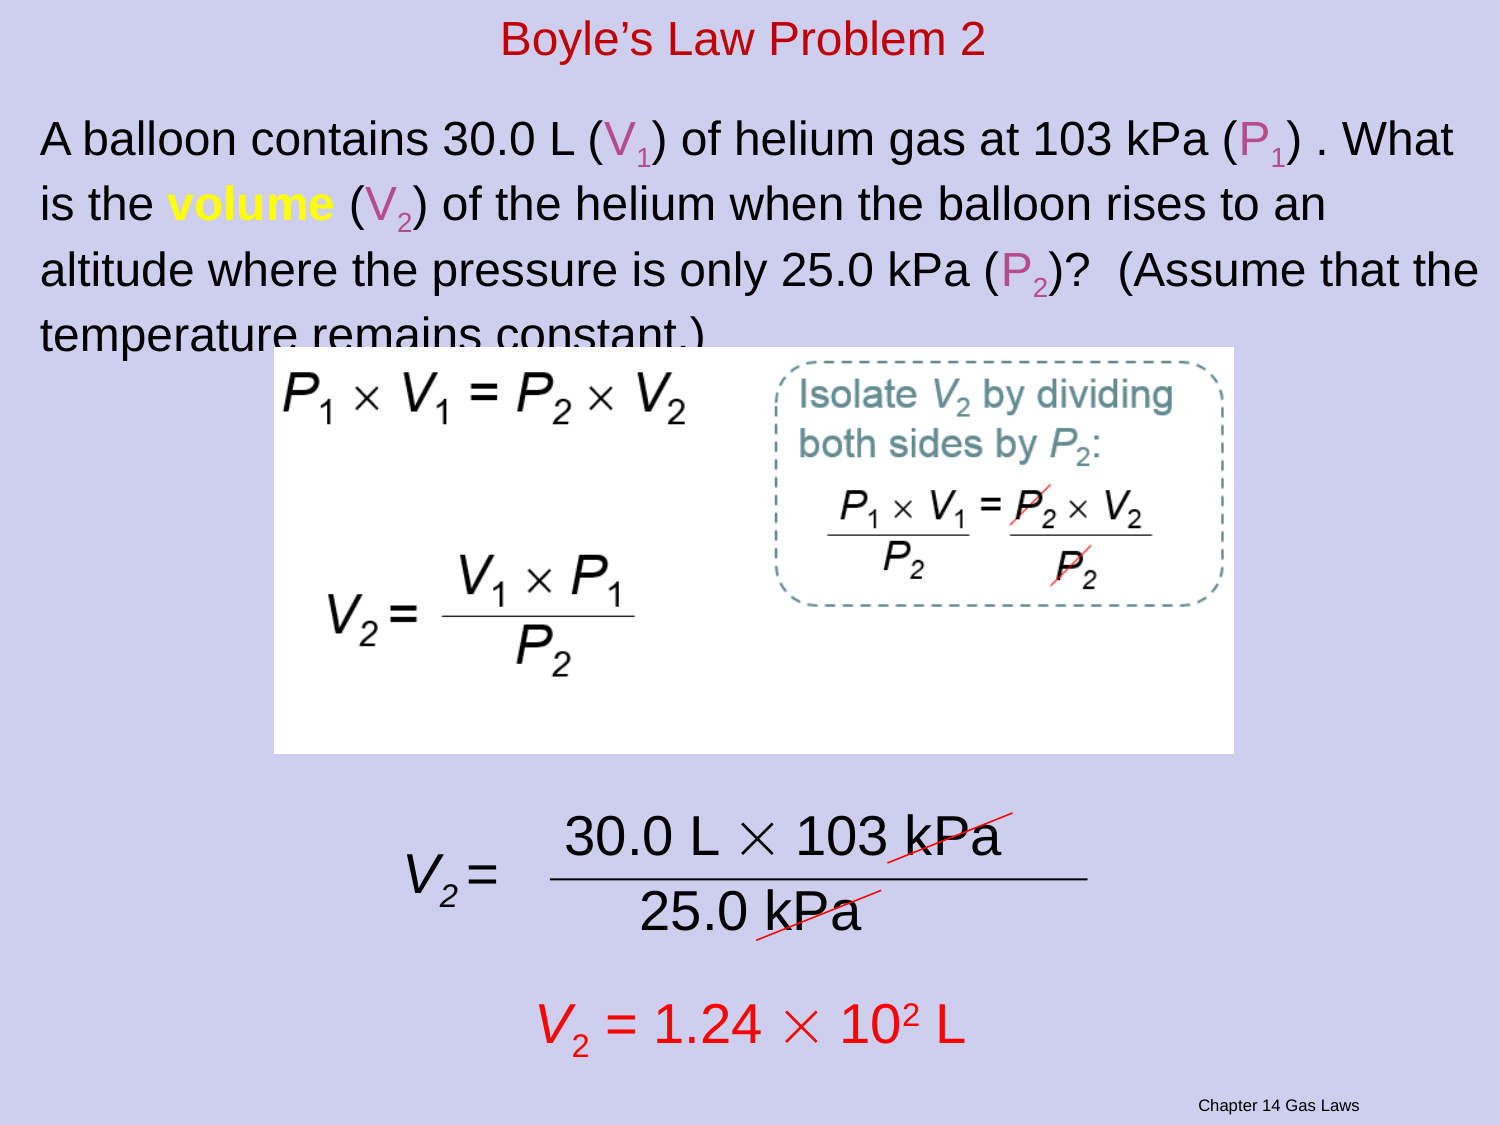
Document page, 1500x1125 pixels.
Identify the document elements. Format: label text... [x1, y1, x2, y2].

picture [274, 347, 1234, 755]
text_box V2 = 1.24  102 L [481, 979, 1020, 1072]
footer Chapter 14 Gas Laws [650, 1087, 1375, 1125]
text_box A balloon contains 30.0 L (V1) of helium gas at 103 kPa (P1) . What is the volume (V2) of the helium when the balloon rises to an altitude where the pressure is only 25.0 kPa (P2)? (Assume that the temperature remains constant.) [24, 99, 1500, 369]
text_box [387, 791, 1088, 951]
text_box Boyle’s Law Problem 2 [374, 0, 1113, 73]
